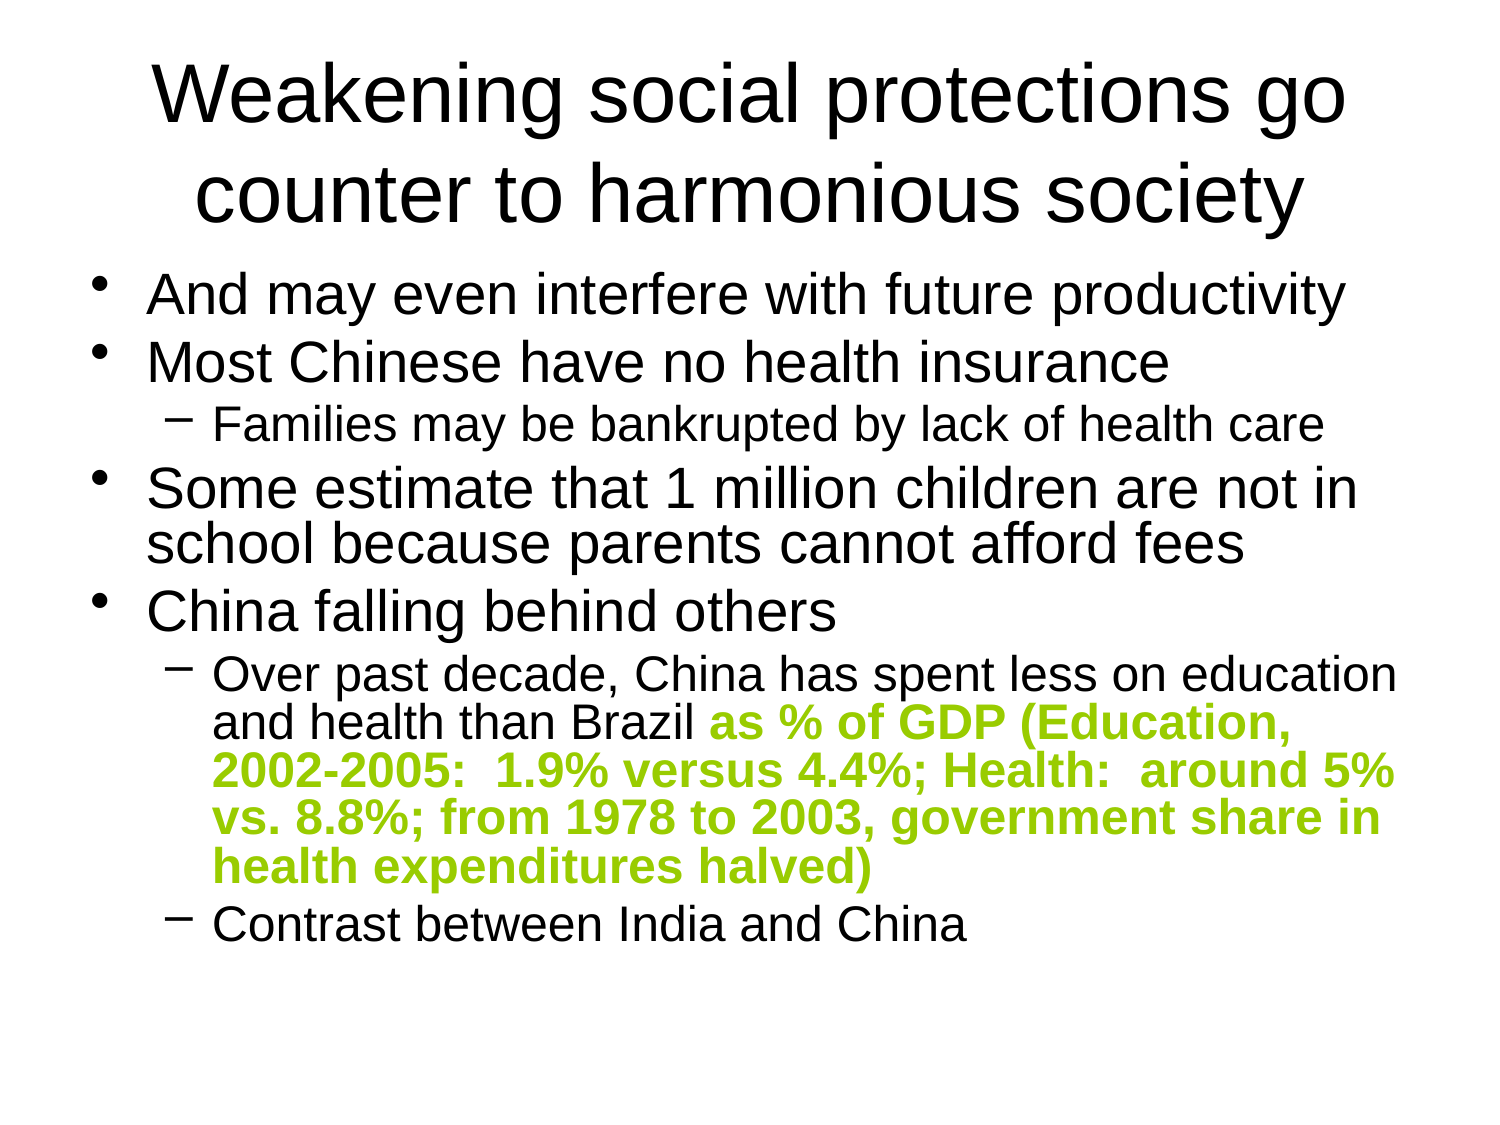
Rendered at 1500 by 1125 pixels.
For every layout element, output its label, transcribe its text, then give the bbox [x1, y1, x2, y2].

title Weakening social protections go counter to harmonious society [74, 44, 1426, 233]
list And may even interfere with future productivity Most Chinese have no health insurance Families may be bankrupted by lack of health care Some estimate that 1 million children are not in school because parents cannot afford fees China falling behind others Over past decade, China has spent less on education and health than Brazil as % of GDP (Education, 2002-2005: 1.9% versus 4.4%; Health: around 5% vs. 8.8%; from 1978 to 2003, government share in health expenditures halved) Contrast between India and China [74, 262, 1426, 1006]
